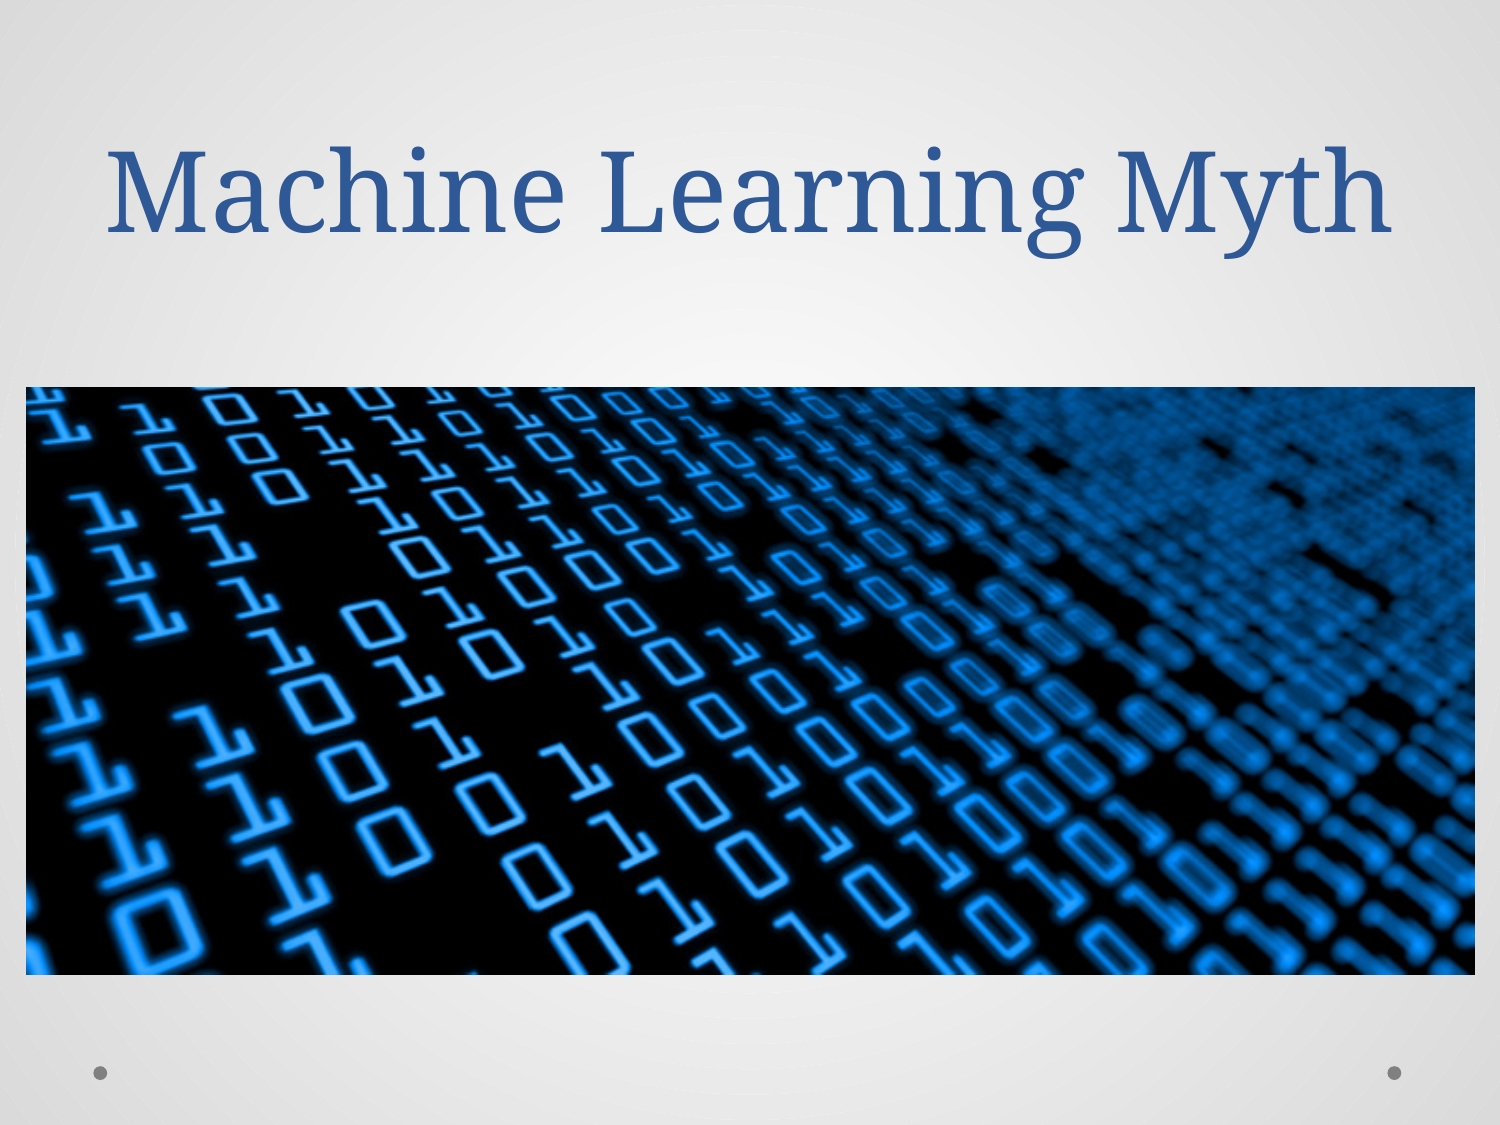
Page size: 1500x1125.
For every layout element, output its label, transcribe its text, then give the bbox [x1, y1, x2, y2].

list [26, 387, 1475, 976]
title Machine Learning Myth [75, 0, 1425, 263]
